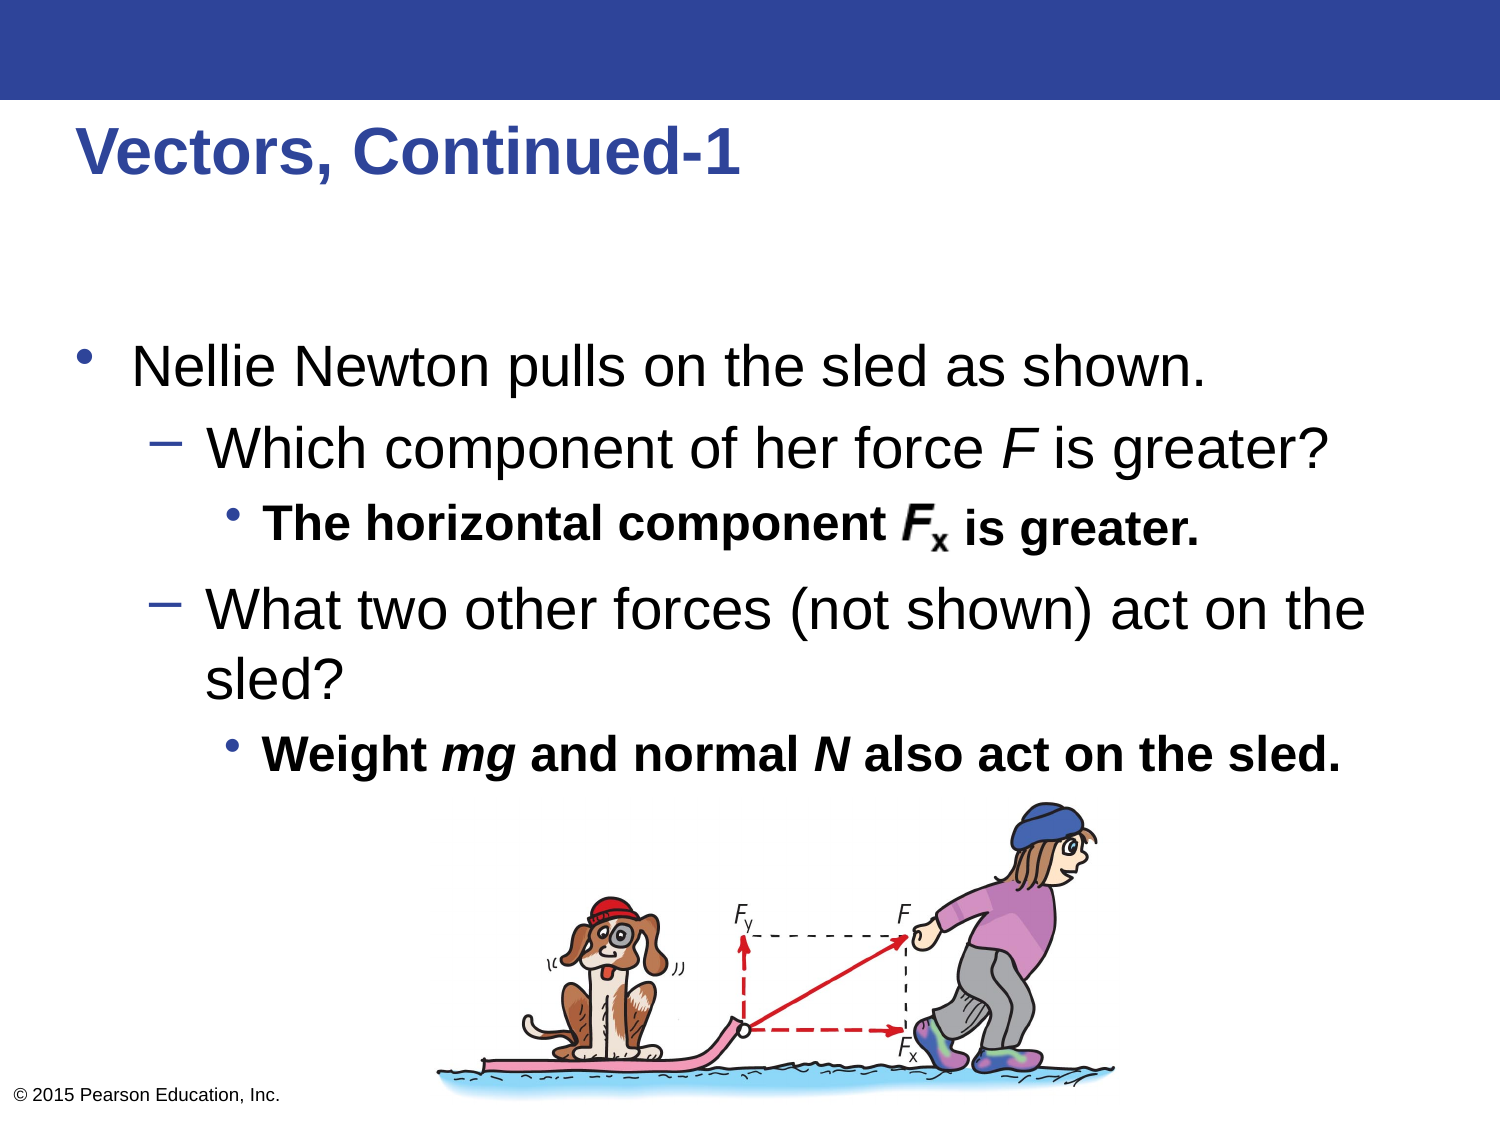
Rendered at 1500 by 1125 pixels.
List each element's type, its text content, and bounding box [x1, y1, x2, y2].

picture [895, 496, 955, 563]
list Nellie Newton pulls on the sled as shown. Which component of her force F is greater? The horizontal component [59, 321, 1410, 563]
list is greater. [948, 488, 1264, 553]
picture [429, 797, 1121, 1105]
list What two other forces (not shown) act on the sled? Weight mg and normal N also act on the sled. [59, 563, 1410, 798]
title Vectors, Continued-1 [0, 100, 1500, 196]
